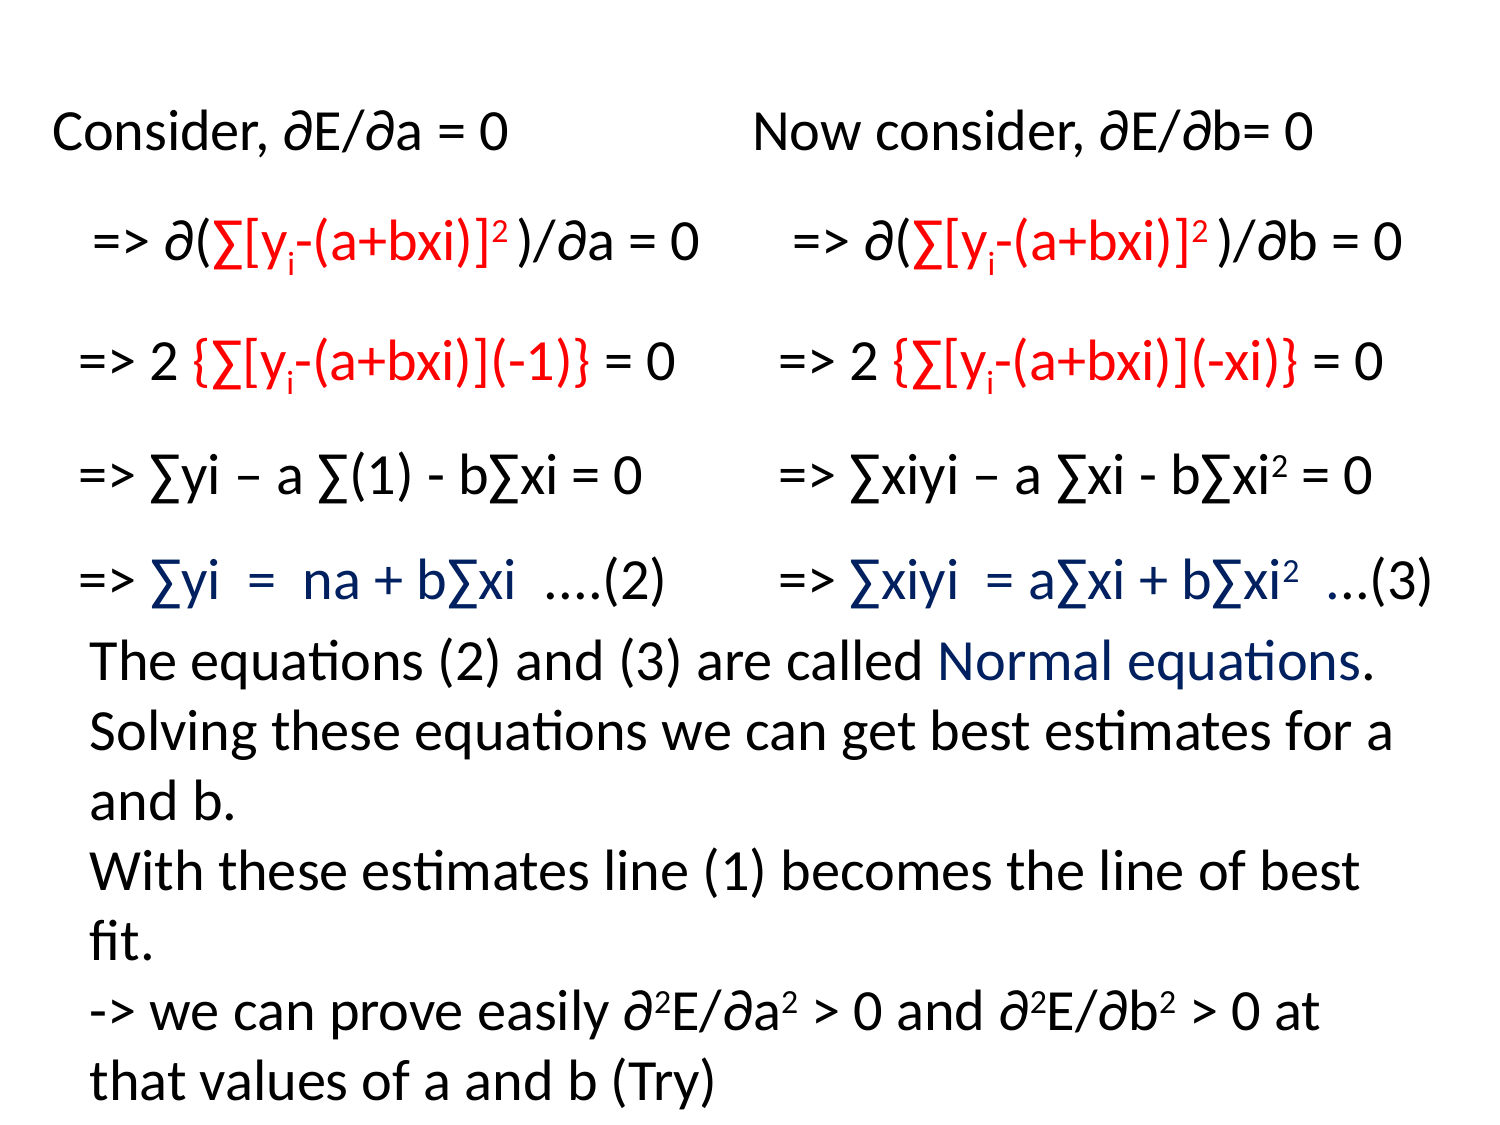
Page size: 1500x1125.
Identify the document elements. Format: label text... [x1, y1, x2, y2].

text_box Consider, ∂E/∂a = 0 => ∂(∑[yi-(a+bxi)]2 )/∂a = 0 => 2 {∑[yi-(a+bxi)](-1)} = 0 => ∑yi – a ∑(1) - b∑xi = 0 => ∑yi = na + b∑xi ....(2) [37, 50, 737, 619]
text_box Now consider, ∂E/∂b= 0 => ∂(∑[yi-(a+bxi)]2 )/∂b = 0 => 2 {∑[yi-(a+bxi)](-xi)} = 0 => ∑xiyi – a ∑xi - b∑xi2 = 0 => ∑xiyi = a∑xi + b∑xi2 ...(3) [737, 50, 1463, 619]
text_box The equations (2) and (3) are called Normal equations. Solving these equations we can get best estimates for a and b. With these estimates line (1) becomes the line of best fit. -> we can prove easily ∂2E/∂a2 > 0 and ∂2E/∂b2 > 0 at that values of a and b (Try) [74, 615, 1425, 1120]
